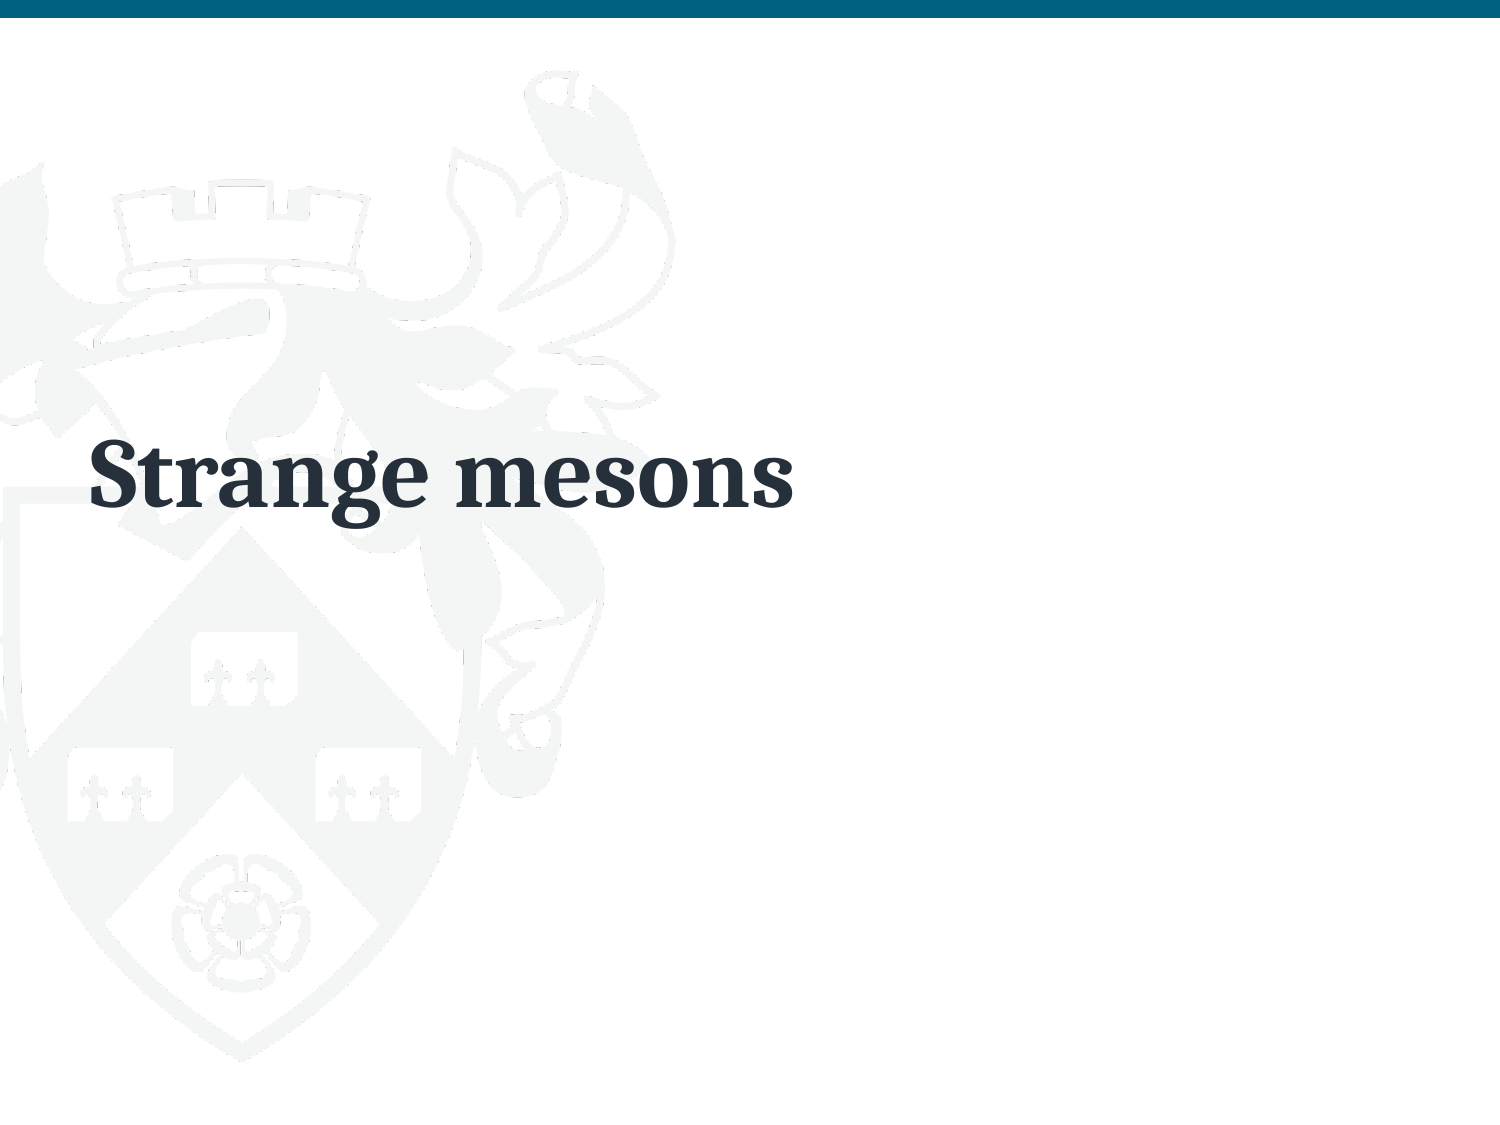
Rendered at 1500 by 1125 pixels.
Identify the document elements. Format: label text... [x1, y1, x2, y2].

title Strange mesons [75, 399, 1425, 536]
